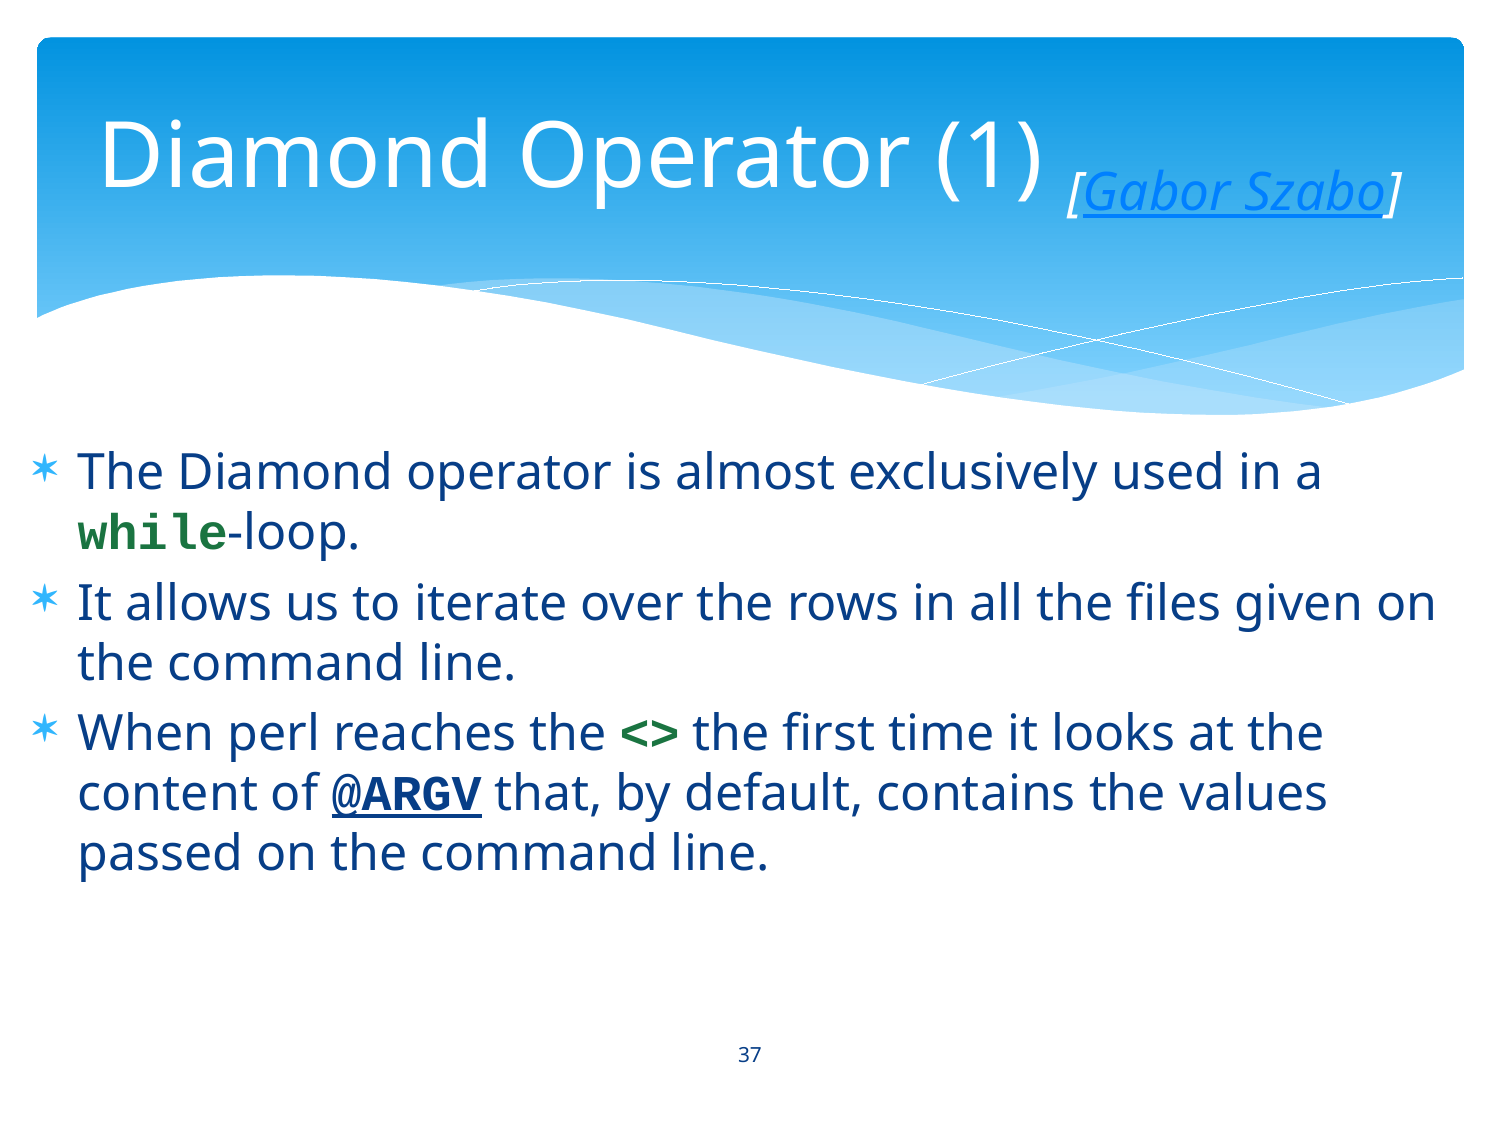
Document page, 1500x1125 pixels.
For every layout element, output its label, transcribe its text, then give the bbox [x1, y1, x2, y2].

title Diamond Operator (1) [Gabor Szabo] [75, 55, 1425, 261]
list The Diamond operator is almost exclusively used in a while-loop. It allows us to iterate over the rows in all the files given on the command line. When perl reaches the <> the first time it looks at the content of @ARGV that, by default, contains the values passed on the command line. [17, 432, 1483, 999]
slide_number 37 [654, 1025, 846, 1086]
